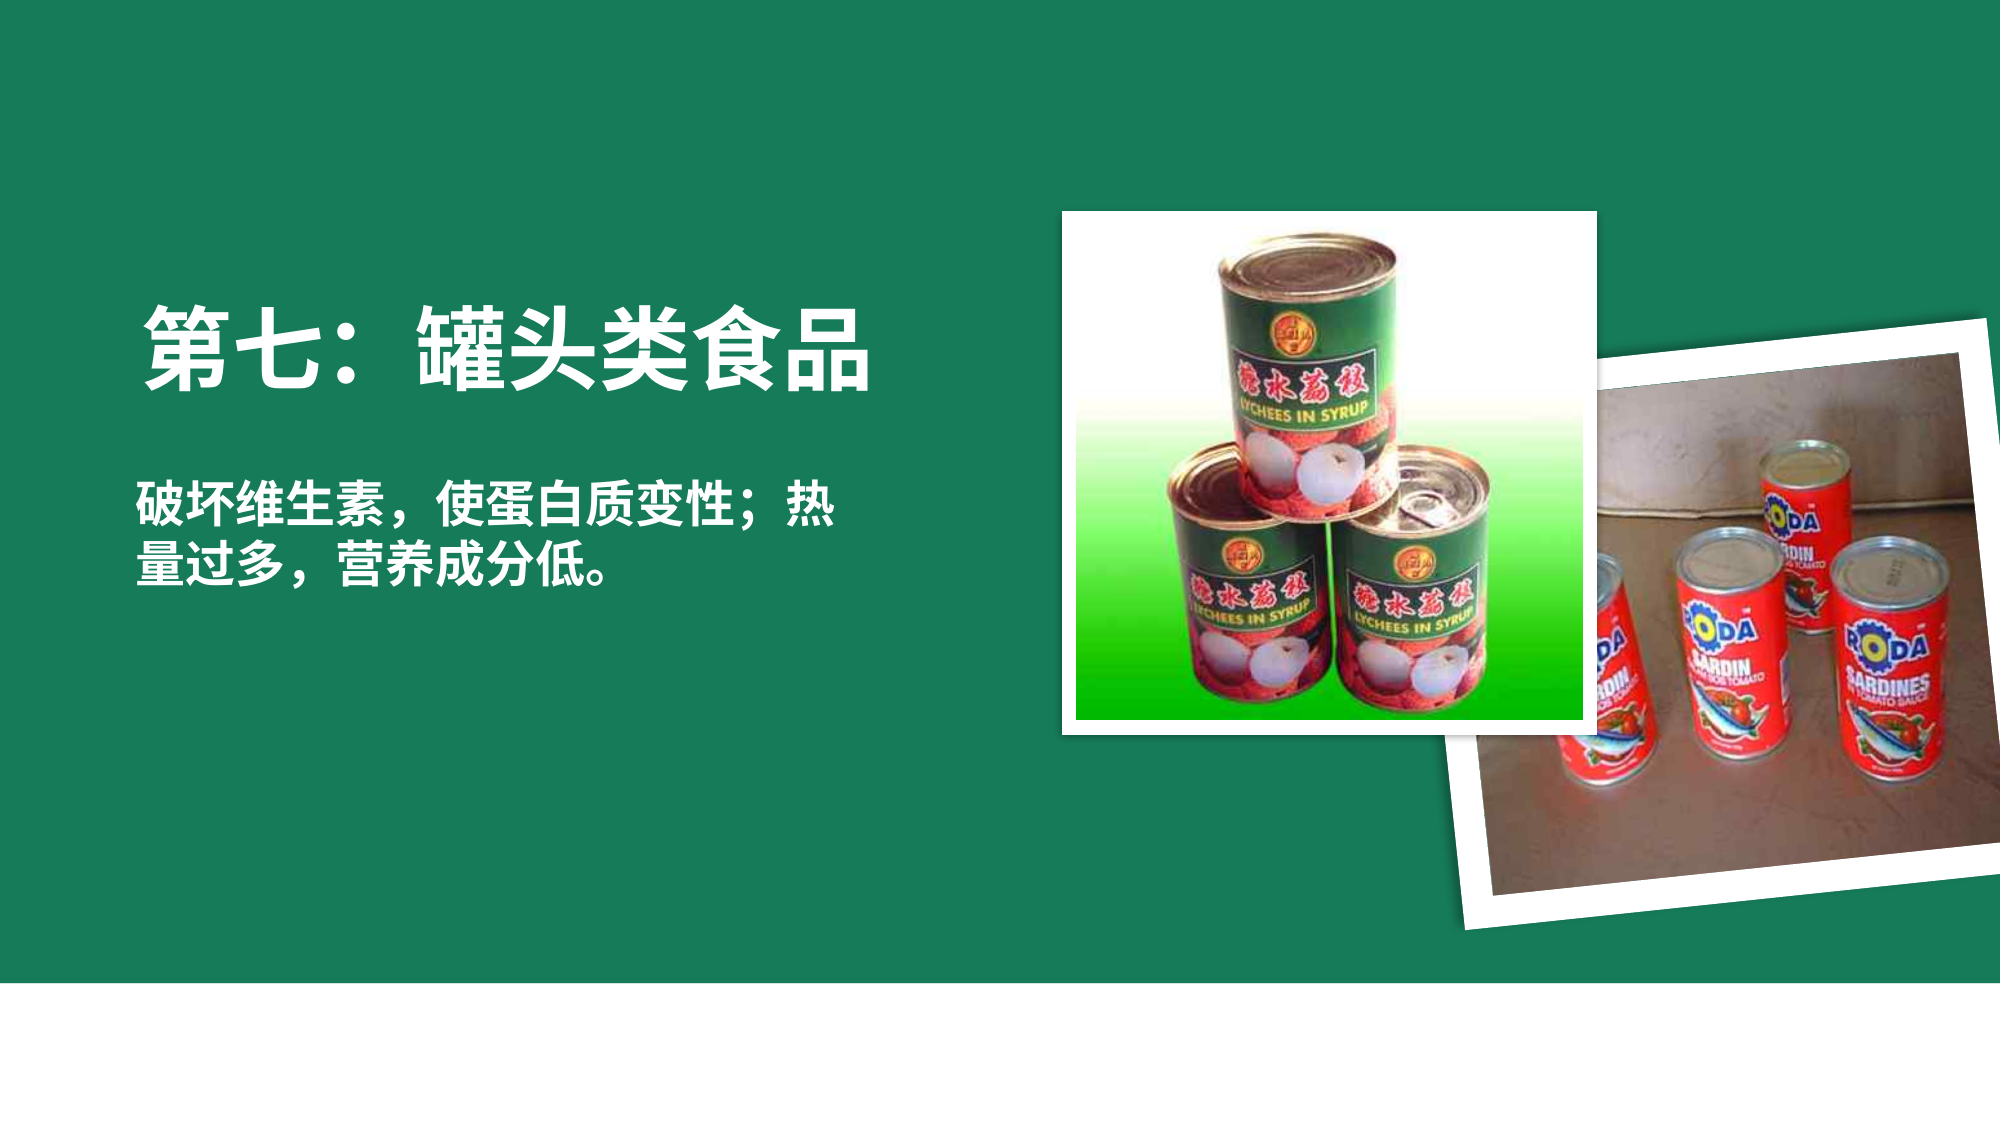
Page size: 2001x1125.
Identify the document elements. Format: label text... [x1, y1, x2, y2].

picture [0, 0, 2000, 1125]
text_box 破坏维生素，使蛋白质变性；热量过多，营养成分低。 [120, 465, 860, 600]
picture [1076, 225, 2000, 895]
text_box 第七：罐头类食品 [125, 284, 1056, 410]
